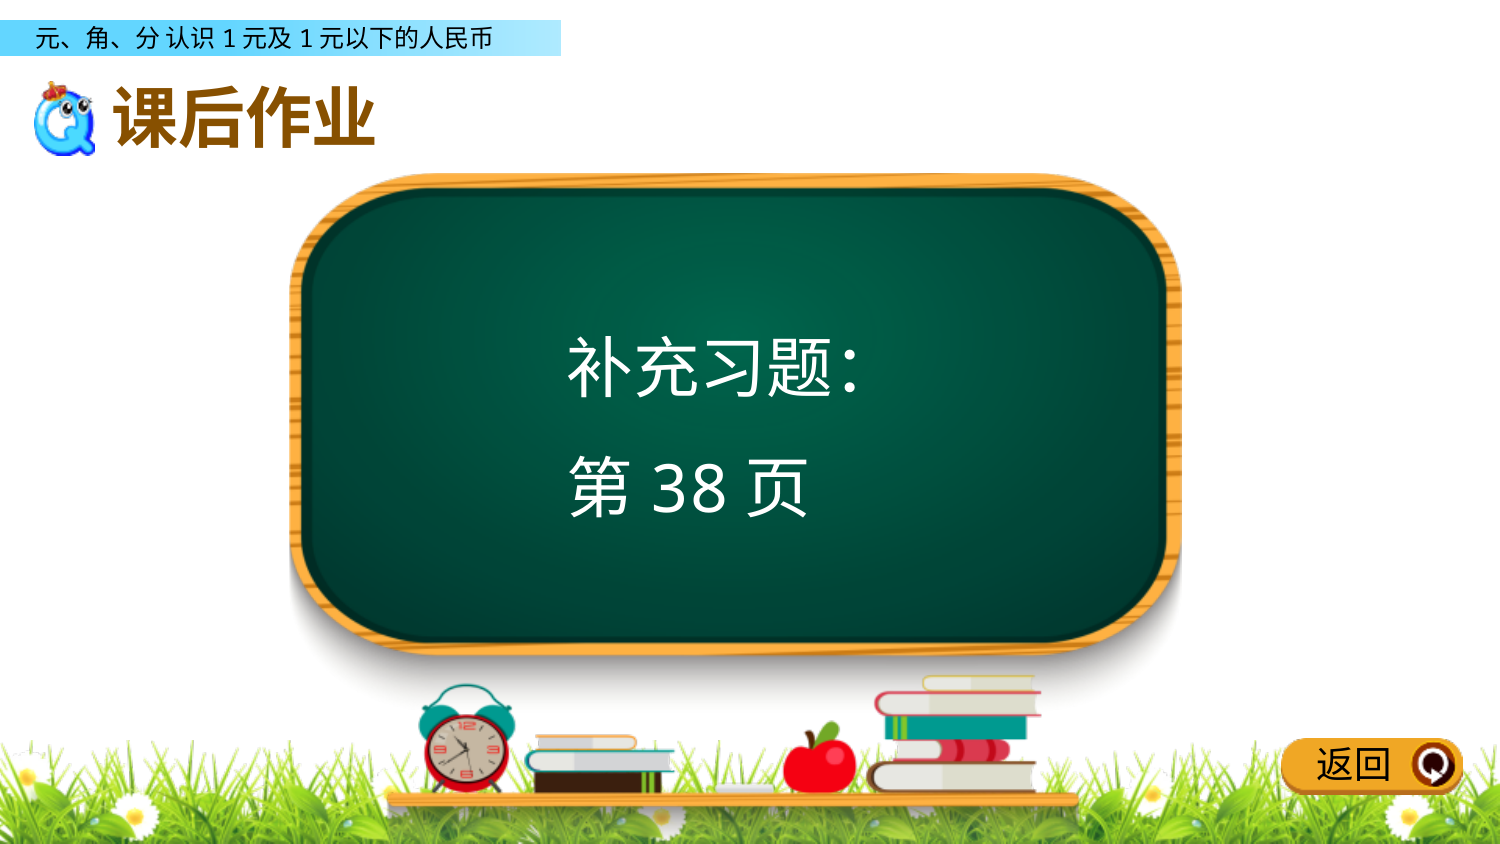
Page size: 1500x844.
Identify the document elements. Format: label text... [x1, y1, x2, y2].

text_box 课后作业 [100, 69, 404, 161]
picture [0, 173, 1500, 844]
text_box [1281, 733, 1464, 795]
picture [34, 80, 96, 157]
